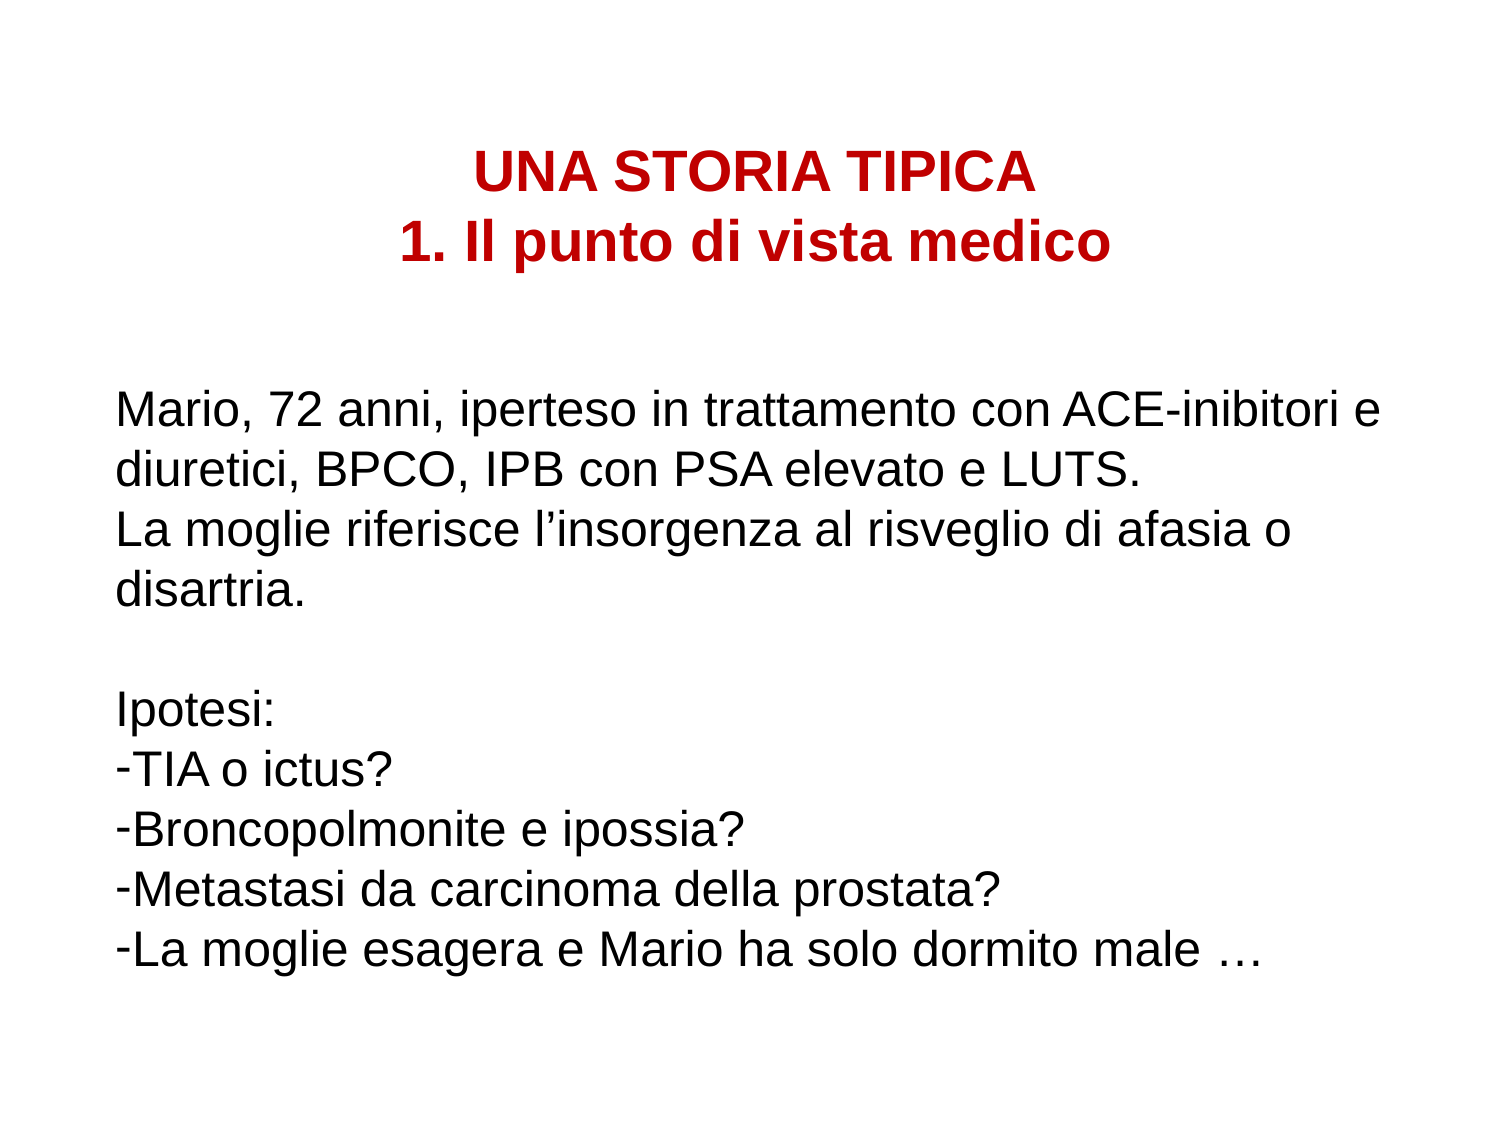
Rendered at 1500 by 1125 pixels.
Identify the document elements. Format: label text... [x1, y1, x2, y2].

text_box UNA STORIA TIPICA 1. Il punto di vista medico [88, 125, 1424, 281]
text_box Mario, 72 anni, iperteso in trattamento con ACE-inibitori e diuretici, BPCO, IPB con PSA elevato e LUTS. La moglie riferisce l’insorgenza al risveglio di afasia o disartria. Ipotesi: TIA o ictus? Broncopolmonite e ipossia? Metastasi da carcinoma della prostata? La moglie esagera e Mario ha solo dormito male … [100, 368, 1424, 984]
